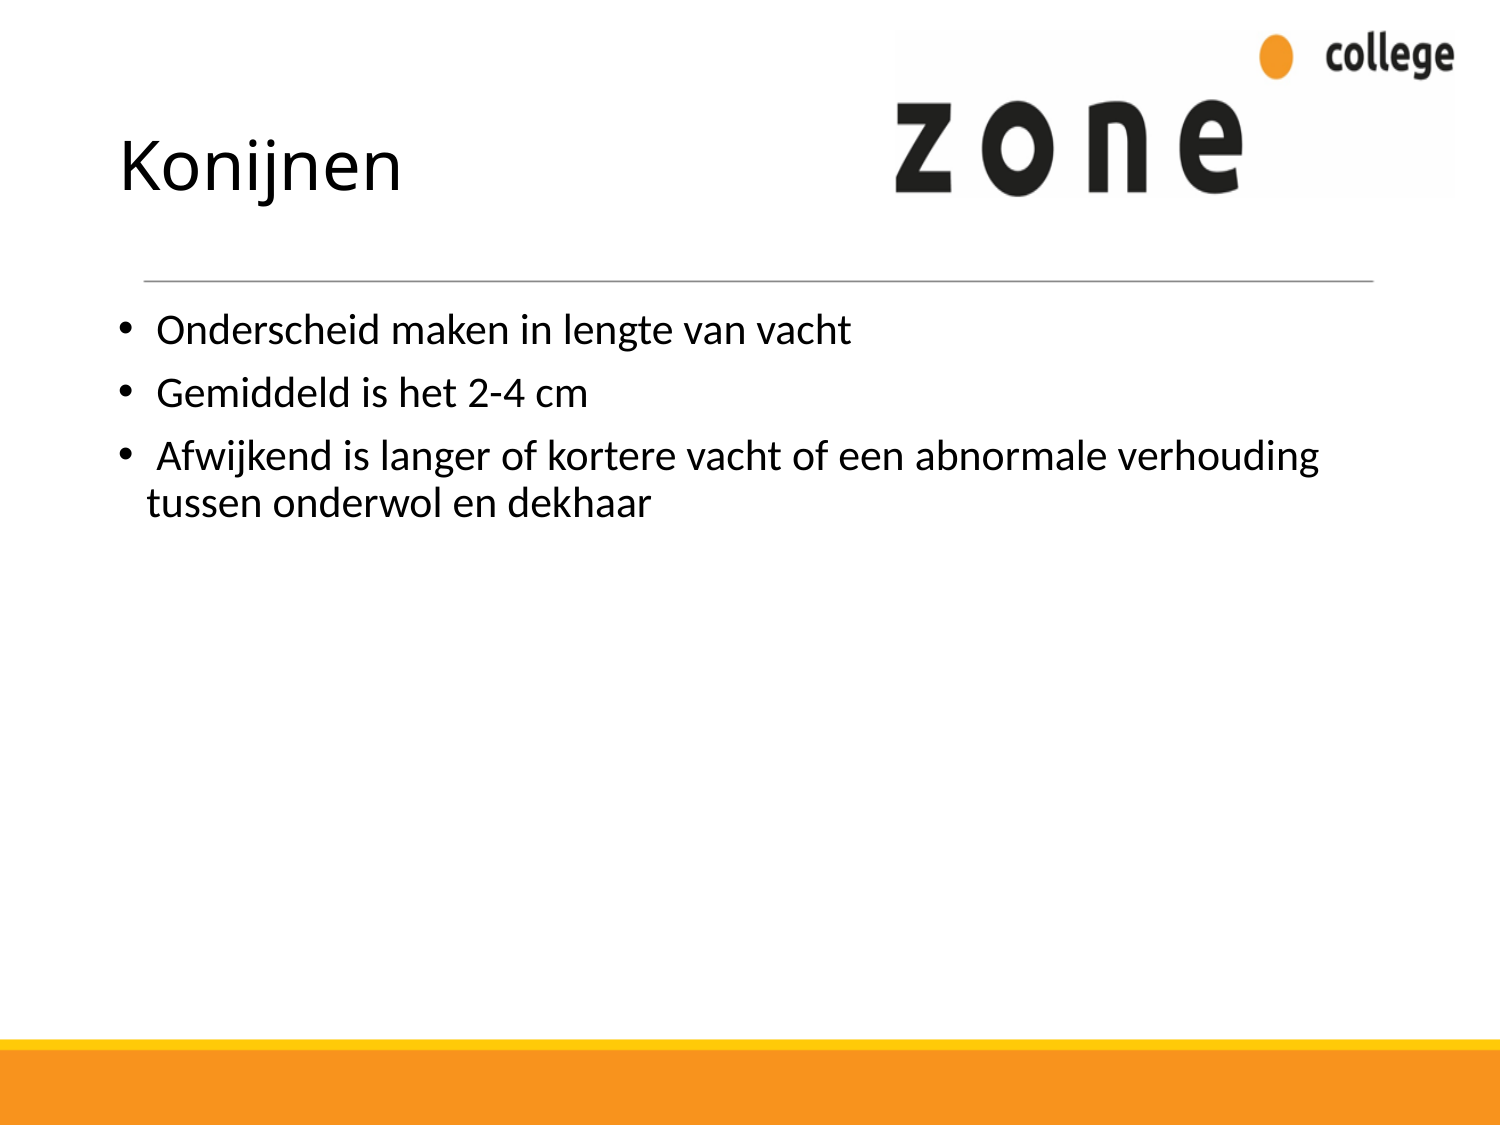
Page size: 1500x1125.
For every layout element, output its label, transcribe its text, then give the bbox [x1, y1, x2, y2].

picture [0, 0, 1500, 1125]
title Konijnen [103, 59, 1397, 278]
list Onderscheid maken in lengte van vacht Gemiddeld is het 2-4 cm Afwijkend is langer of kortere vacht of een abnormale verhouding tussen onderwol en dekhaar [103, 299, 1397, 1014]
